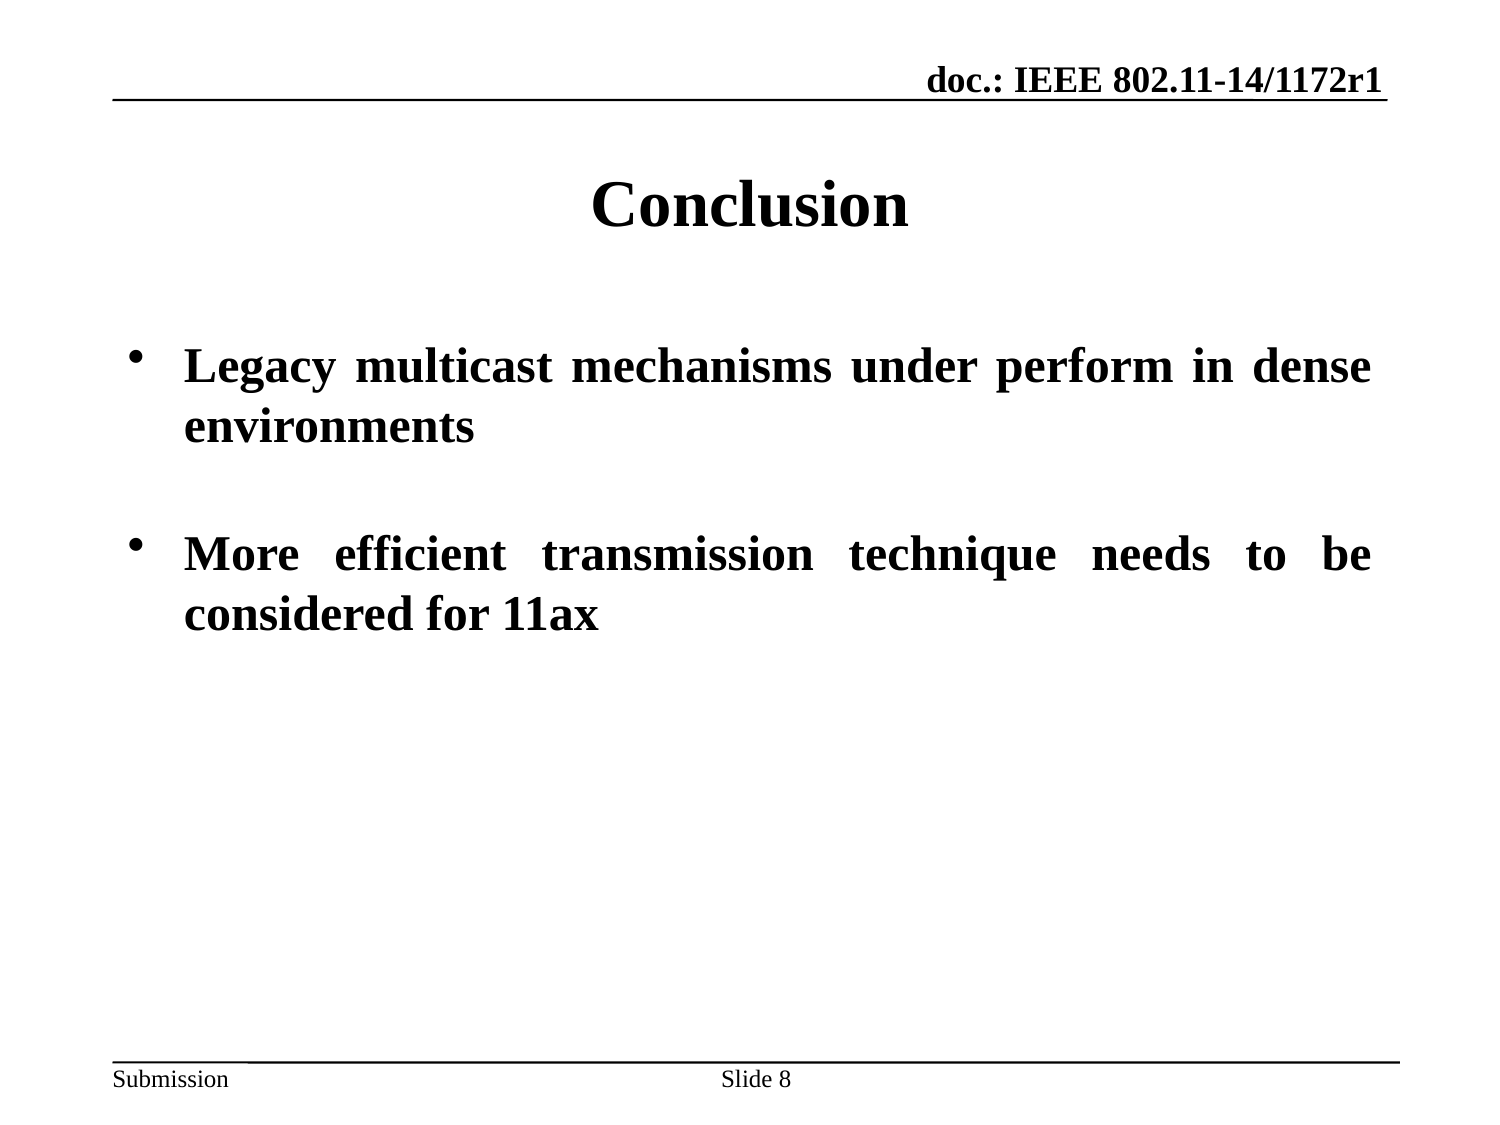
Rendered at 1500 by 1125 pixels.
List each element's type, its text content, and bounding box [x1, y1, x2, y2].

list Legacy multicast mechanisms under perform in dense environments More efficient transmission technique needs to be considered for 11ax [112, 324, 1388, 1001]
title Conclusion [112, 112, 1388, 288]
slide_number Slide 8 [712, 1061, 800, 1093]
